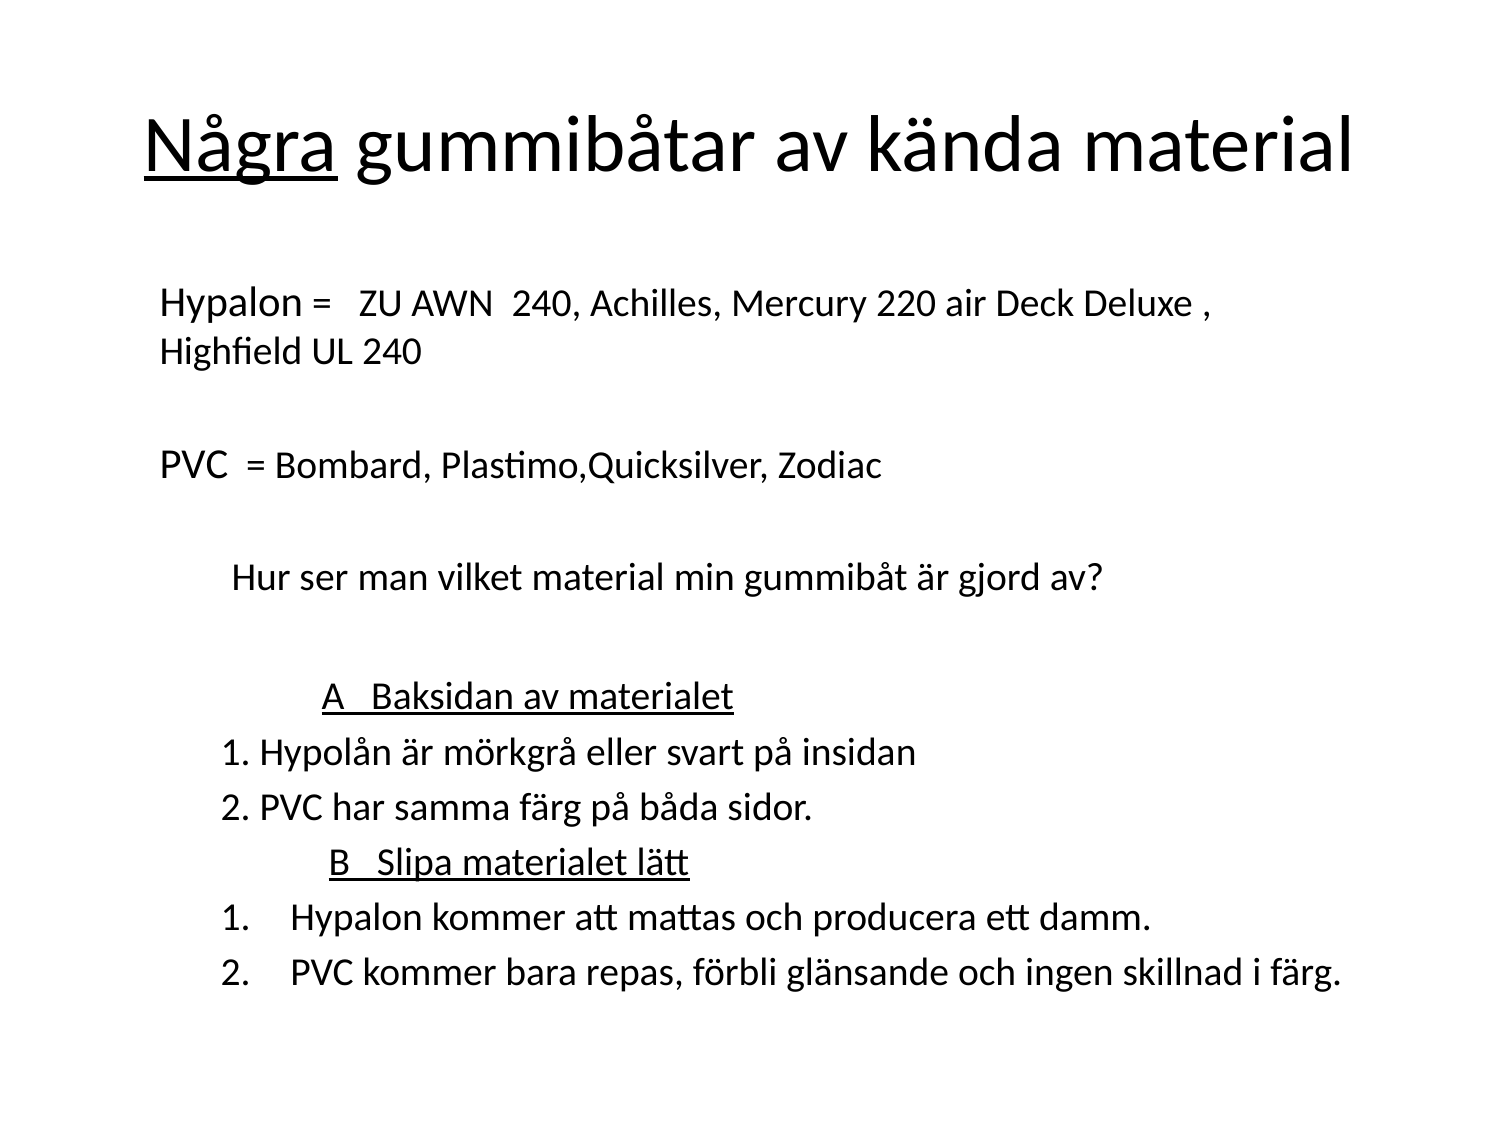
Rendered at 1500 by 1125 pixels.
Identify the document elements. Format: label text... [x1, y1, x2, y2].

list Hypalon = ZU AWN 240, Achilles, Mercury 220 air Deck Deluxe , Highfield UL 240 PVC = Bombard, Plastimo,Quicksilver, Zodiac Hur ser man vilket material min gummibåt är gjord av? A Baksidan av materialet 1. Hypolån är mörkgrå eller svart på insidan 2. PVC har samma färg på båda sidor. B Slipa materialet lätt Hypalon kommer att mattas och producera ett damm. PVC kommer bara repas, förbli glänsande och ingen skillnad i färg. [75, 262, 1425, 1005]
title Några gummibåtar av kända material [75, 45, 1425, 233]
